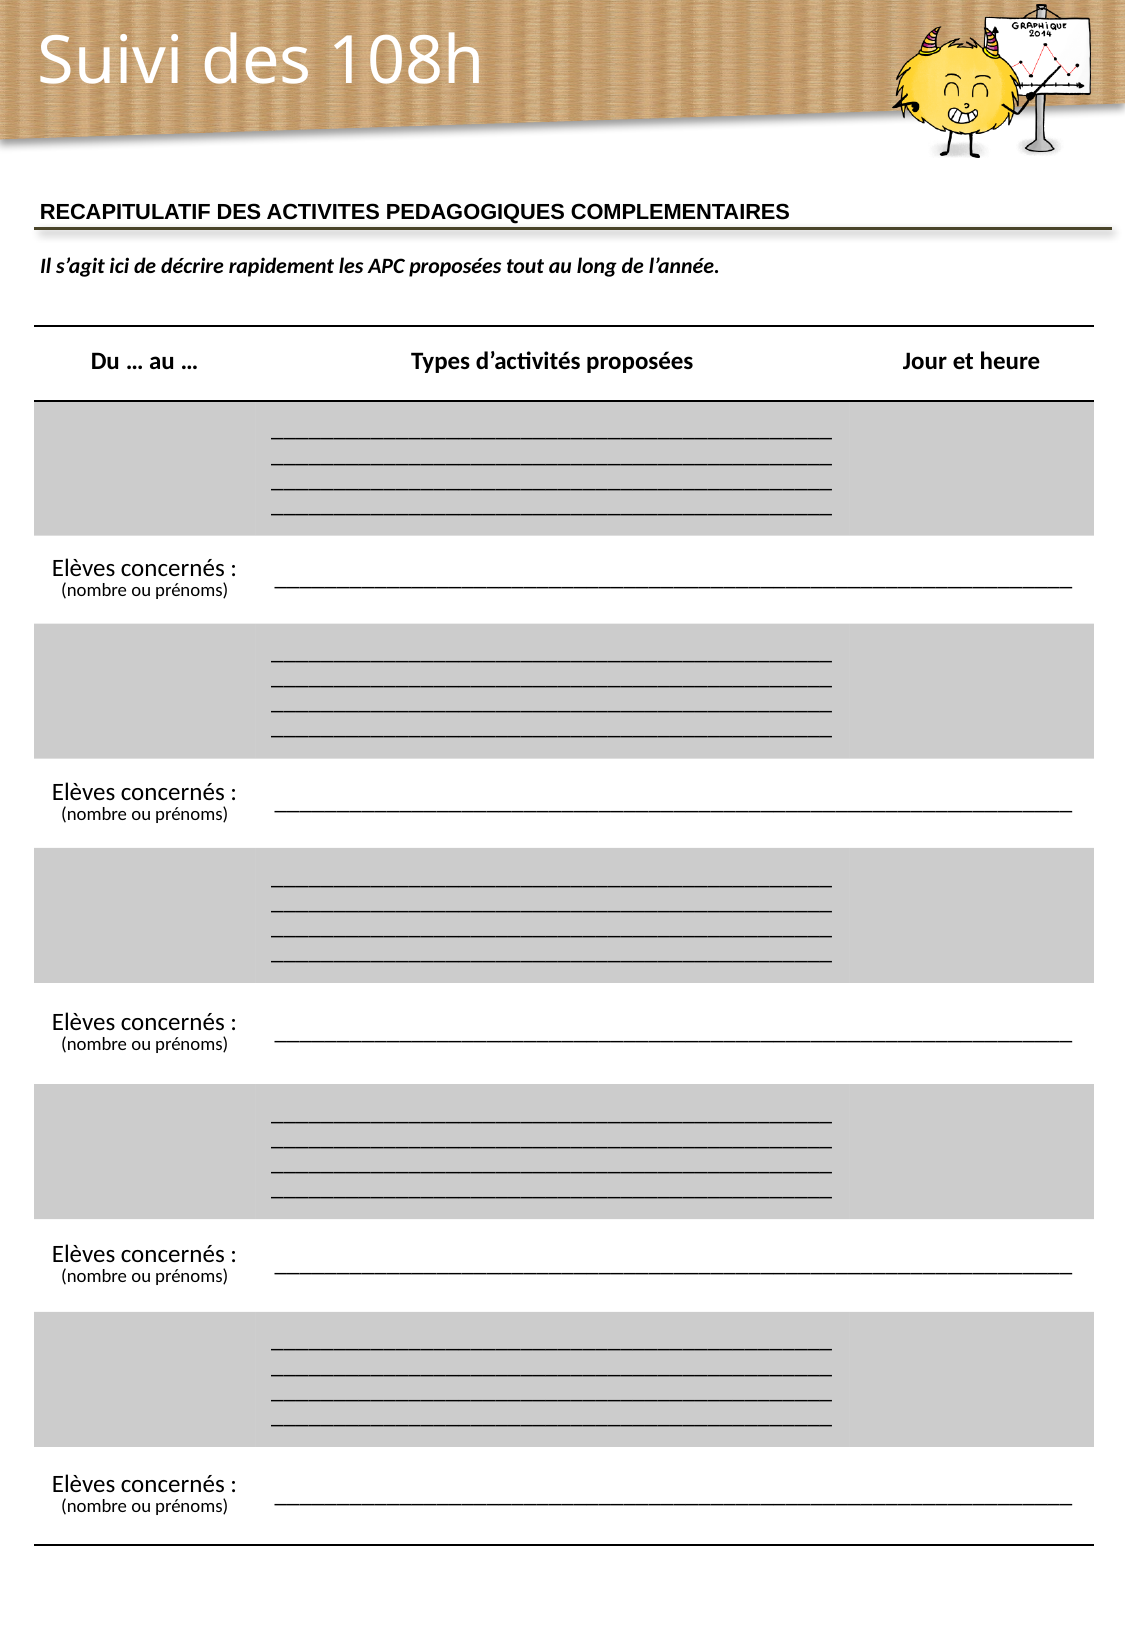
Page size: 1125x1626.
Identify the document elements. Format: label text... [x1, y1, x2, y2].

table_cell ________________________________________________________________ [255, 1447, 1094, 1544]
picture [0, 0, 1125, 159]
table_cell ________________________________________________________________ [255, 1219, 1094, 1312]
table_cell Elèves concernés : (nombre ou prénoms) [34, 983, 255, 1084]
table_cell ____________________________________________________________________________________________________________________________________________________________________________________ [255, 624, 850, 759]
list Suivi des 108h [22, 9, 720, 81]
table_cell ________________________________________________________________ [255, 983, 1094, 1084]
table_cell [850, 402, 1094, 536]
table_cell Elèves concernés : (nombre ou prénoms) [34, 759, 255, 848]
table_header Types d’activités proposées [255, 327, 850, 400]
table_cell [850, 848, 1094, 983]
table_cell Elèves concernés : (nombre ou prénoms) [34, 1219, 255, 1312]
table_cell ____________________________________________________________________________________________________________________________________________________________________________________ [255, 1312, 850, 1447]
table_header Jour et heure [850, 327, 1094, 400]
text_box RECAPITULATIF DES ACTIVITES PEDAGOGIQUES COMPLEMENTAIRES [25, 190, 1104, 232]
table_cell ________________________________________________________________ [255, 759, 1094, 848]
table_cell ____________________________________________________________________________________________________________________________________________________________________________________ [255, 848, 850, 983]
table_cell ________________________________________________________________ [255, 536, 1094, 624]
table_cell ____________________________________________________________________________________________________________________________________________________________________________________ [255, 402, 850, 536]
table_cell [34, 1312, 255, 1447]
table_cell [34, 624, 255, 759]
table_cell [850, 624, 1094, 759]
table_cell ____________________________________________________________________________________________________________________________________________________________________________________ [255, 1084, 850, 1219]
table_cell [34, 848, 255, 983]
text_box Il s’agit ici de décrire rapidement les APC proposées tout au long de l’année. [25, 243, 1104, 285]
table_cell Elèves concernés : (nombre ou prénoms) [34, 536, 255, 624]
table_cell [850, 1084, 1094, 1219]
table_cell [34, 1084, 255, 1219]
table_cell [34, 402, 255, 536]
table_header Du … au … [34, 327, 255, 400]
table_cell Elèves concernés : (nombre ou prénoms) [34, 1447, 255, 1544]
table_cell [850, 1312, 1094, 1447]
